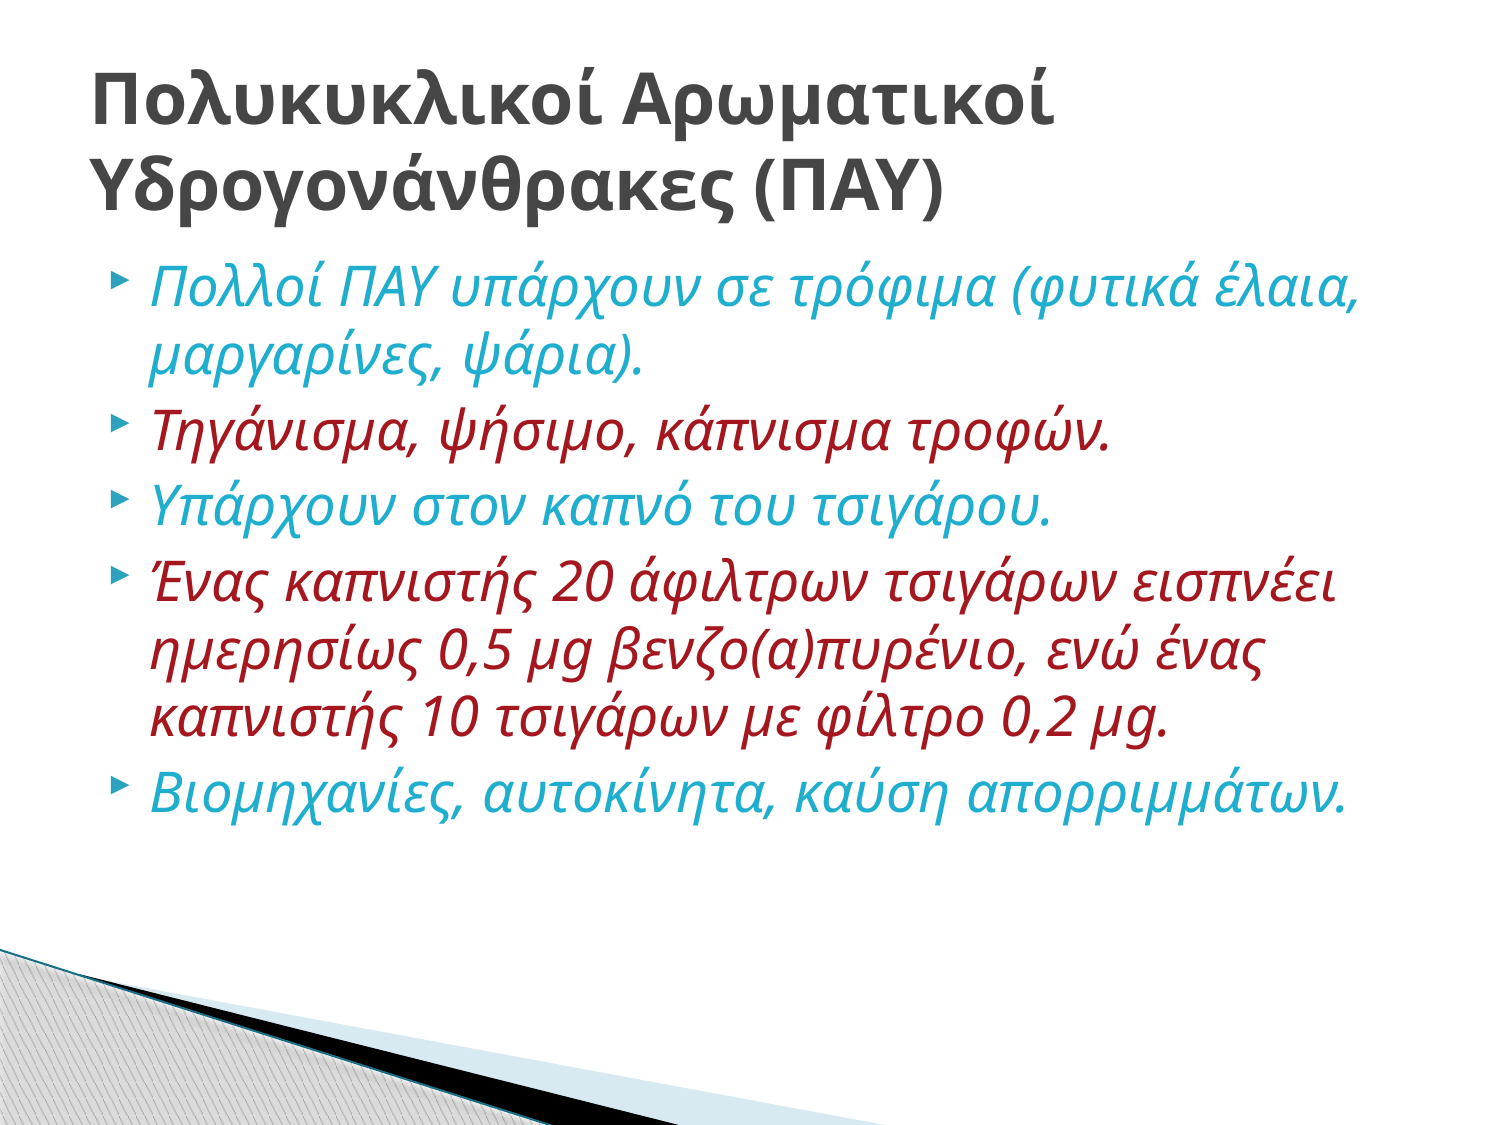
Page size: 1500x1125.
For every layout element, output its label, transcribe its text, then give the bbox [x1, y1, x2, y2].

list Πολλοί ΠΑΥ υπάρχουν σε τρόφιμα (φυτικά έλαια, μαργαρίνες, ψάρια). Τηγάνισμα, ψήσιμο, κάπνισμα τροφών. Υπάρχουν στον καπνό του τσιγάρου. Ένας καπνιστής 20 άφιλτρων τσιγάρων εισπνέει ημερησίως 0,5 μg βενζο(α)πυρένιο, ενώ ένας καπνιστής 10 τσιγάρων με φίλτρο 0,2 μg. Βιομηχανίες, αυτοκίνητα, καύση απορριμμάτων. [75, 243, 1425, 986]
title Πολυκυκλικοί Αρωματικοί Υδρογονάνθρακες (ΠΑΥ) [75, 45, 1425, 233]
